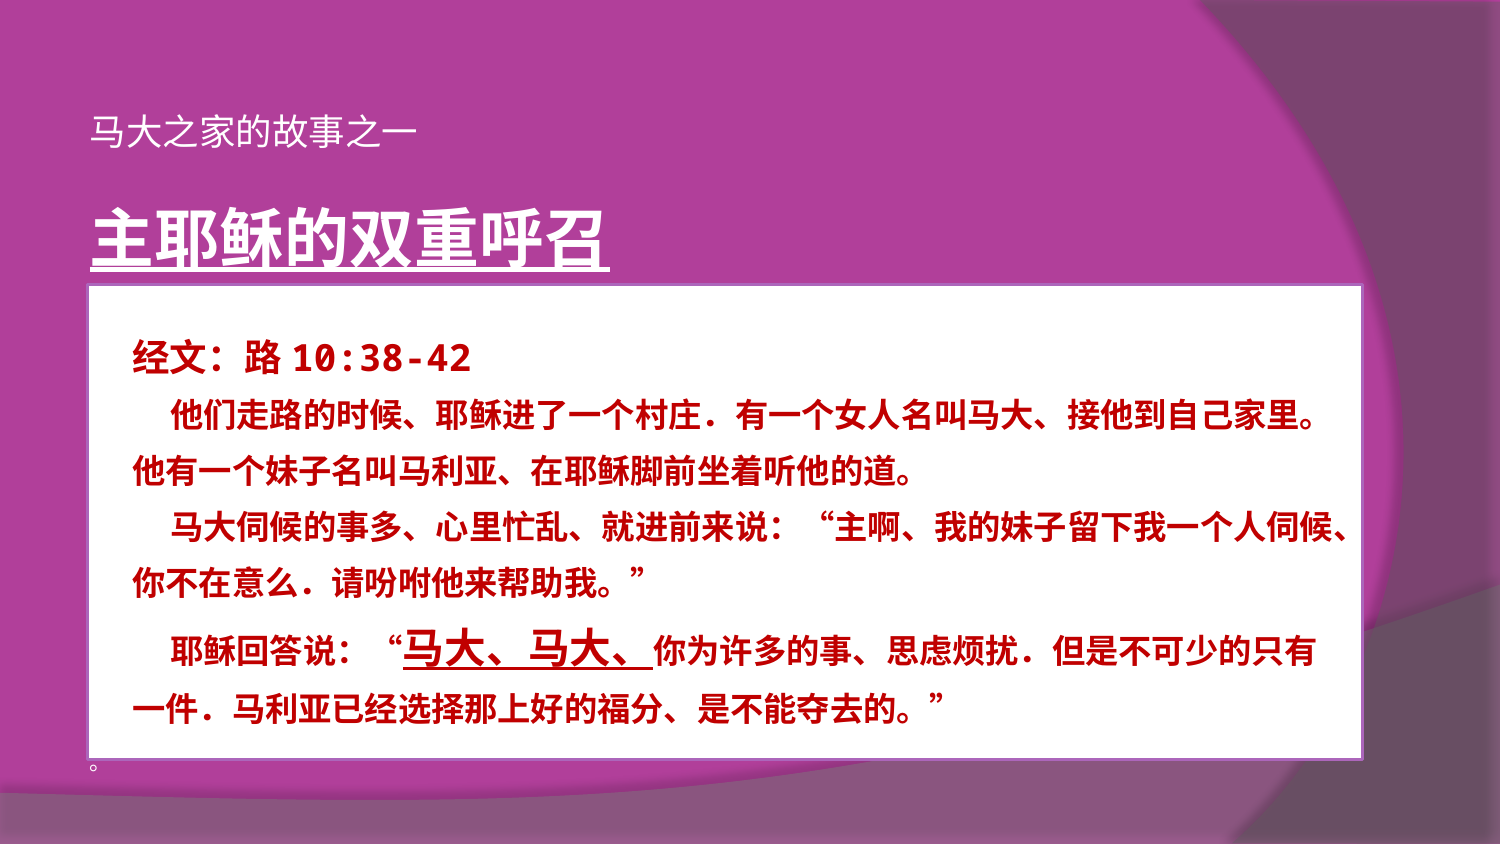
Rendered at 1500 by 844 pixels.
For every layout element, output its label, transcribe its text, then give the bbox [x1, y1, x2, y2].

text_box 经文：路10:38-42 他们走路的时候、耶稣进了一个村庄．有一个女人名叫马大、接他到自己家里。他有一个妹子名叫马利亚、在耶稣脚前坐着听他的道。 马大伺候的事多、心里忙乱、就进前来说：“主啊、我的妹子留下我一个人伺候、你不在意么．请吩咐他来帮助我。” 耶稣回答说：“马大、马大、你为许多的事、思虑烦扰．但是不可少的只有一件．马利亚已经选择那上好的福分、是不能夺去的。” [86, 283, 1364, 761]
list 马大之家的故事之一 主耶稣的双重呼召 。 。 [75, 84, 1425, 785]
